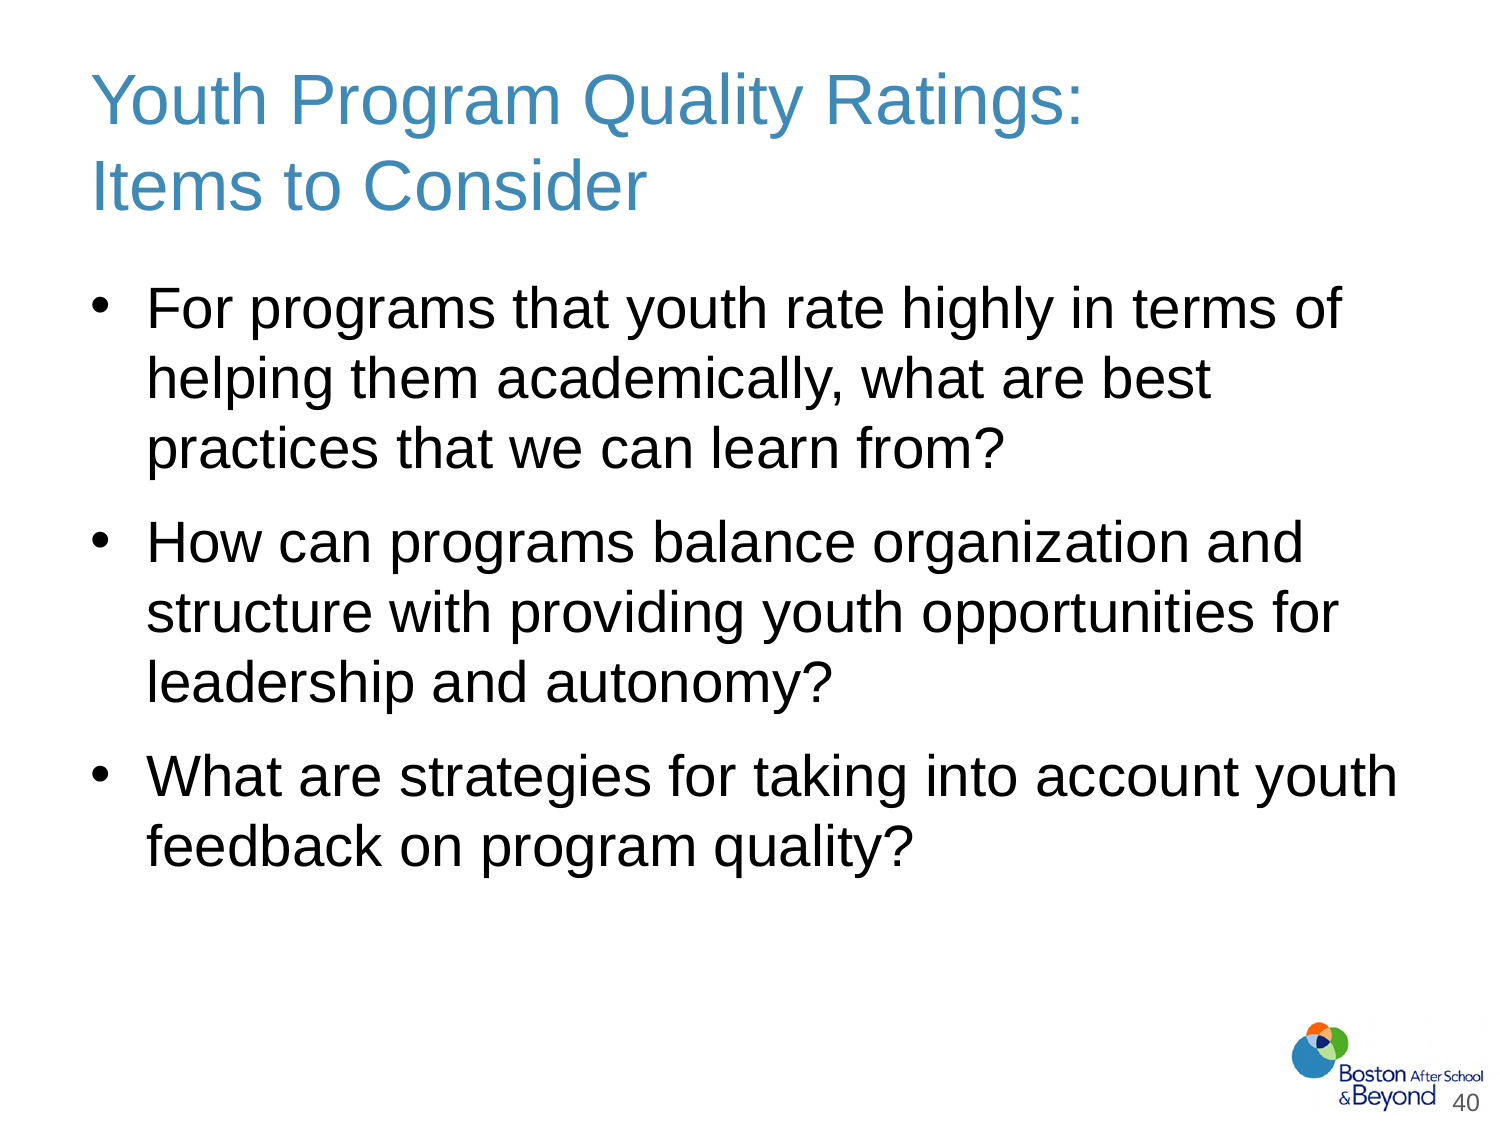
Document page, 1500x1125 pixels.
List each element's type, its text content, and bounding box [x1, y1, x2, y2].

list For programs that youth rate highly in terms of helping them academically, what are best practices that we can learn from? How can programs balance organization and structure with providing youth opportunities for leadership and autonomy? What are strategies for taking into account youth feedback on program quality? [75, 262, 1425, 1005]
picture [1275, 1016, 1500, 1113]
title Youth Program Quality Ratings: Items to Consider [75, 45, 1425, 233]
text_box 40 [1437, 1079, 1500, 1125]
